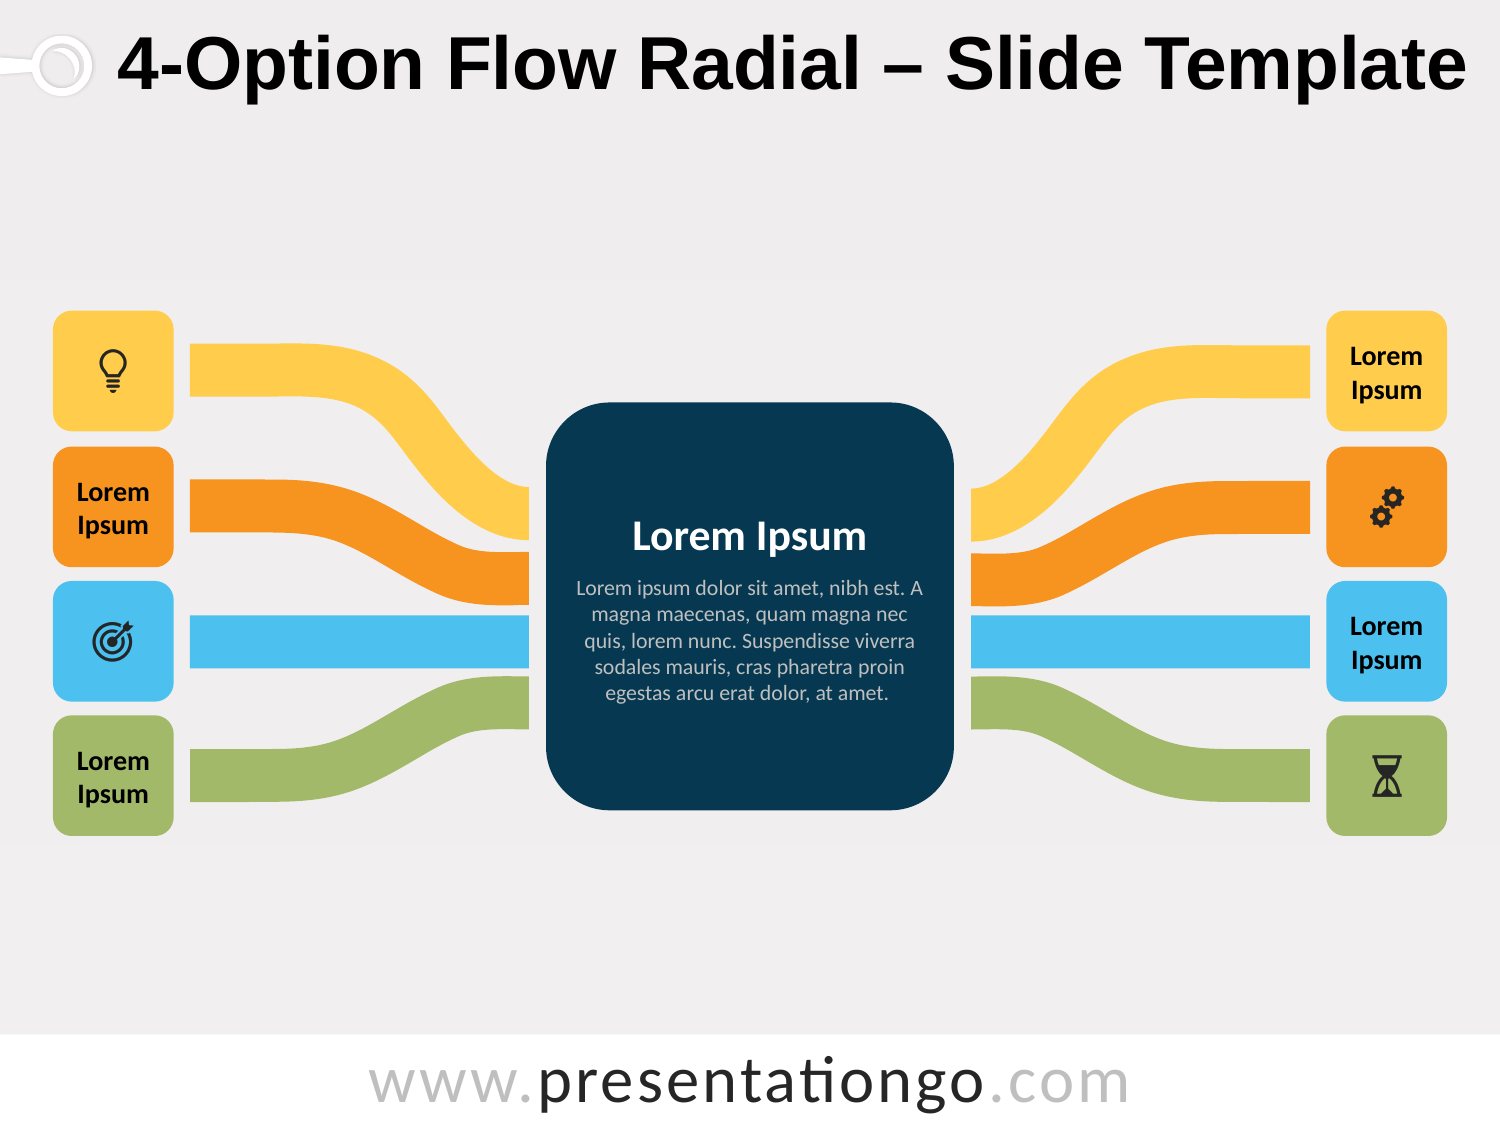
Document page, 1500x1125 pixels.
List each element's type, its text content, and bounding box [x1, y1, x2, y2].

picture [1362, 482, 1412, 532]
text_box Lorem Ipsum [68, 465, 159, 548]
text_box Lorem Ipsum [68, 734, 159, 817]
text_box [1326, 310, 1448, 432]
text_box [569, 498, 930, 715]
picture [88, 616, 138, 666]
picture [1362, 751, 1412, 801]
text_box [52, 715, 174, 836]
text_box [1326, 446, 1448, 568]
text_box Lorem Ipsum [1341, 329, 1432, 412]
text_box [1326, 715, 1448, 836]
text_box [52, 310, 174, 432]
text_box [189, 343, 1311, 803]
text_box [580, 803, 920, 811]
text_box [1326, 580, 1448, 702]
text_box [52, 446, 174, 568]
text_box Lorem Ipsum [1341, 600, 1432, 683]
picture [88, 346, 138, 396]
title 4-Option Flow Radial – Slide Template [103, 17, 1500, 139]
text_box [52, 580, 174, 702]
